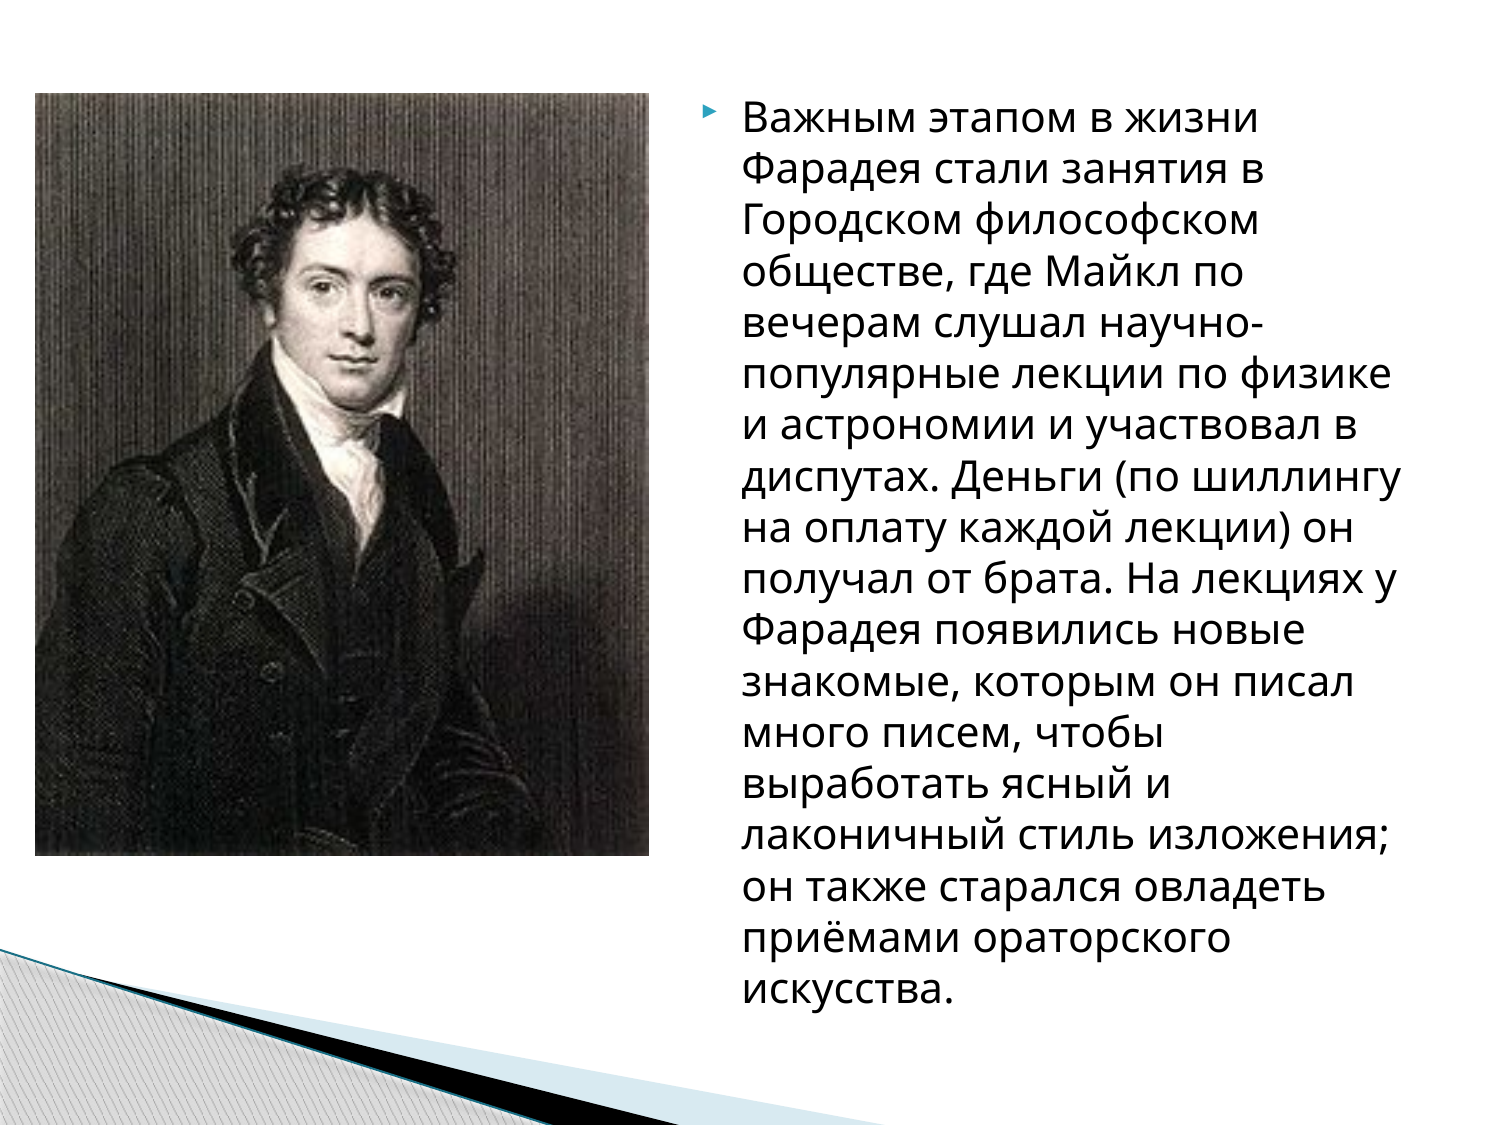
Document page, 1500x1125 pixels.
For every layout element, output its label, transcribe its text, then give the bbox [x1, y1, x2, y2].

list Важным этапом в жизни Фарадея стали занятия в Городском философском обществе, где Майкл по вечерам слушал научно-популярные лекции по физике и астрономии и участвовал в диспутах. Деньги (по шиллингу на оплату каждой лекции) он получал от брата. На лекциях у Фарадея появились новые знакомые, которым он писал много писем, чтобы выработать ясный и лаконичный стиль изложения; он также старался овладеть приёмами ораторского искусства. [667, 82, 1425, 1033]
picture [34, 93, 650, 856]
